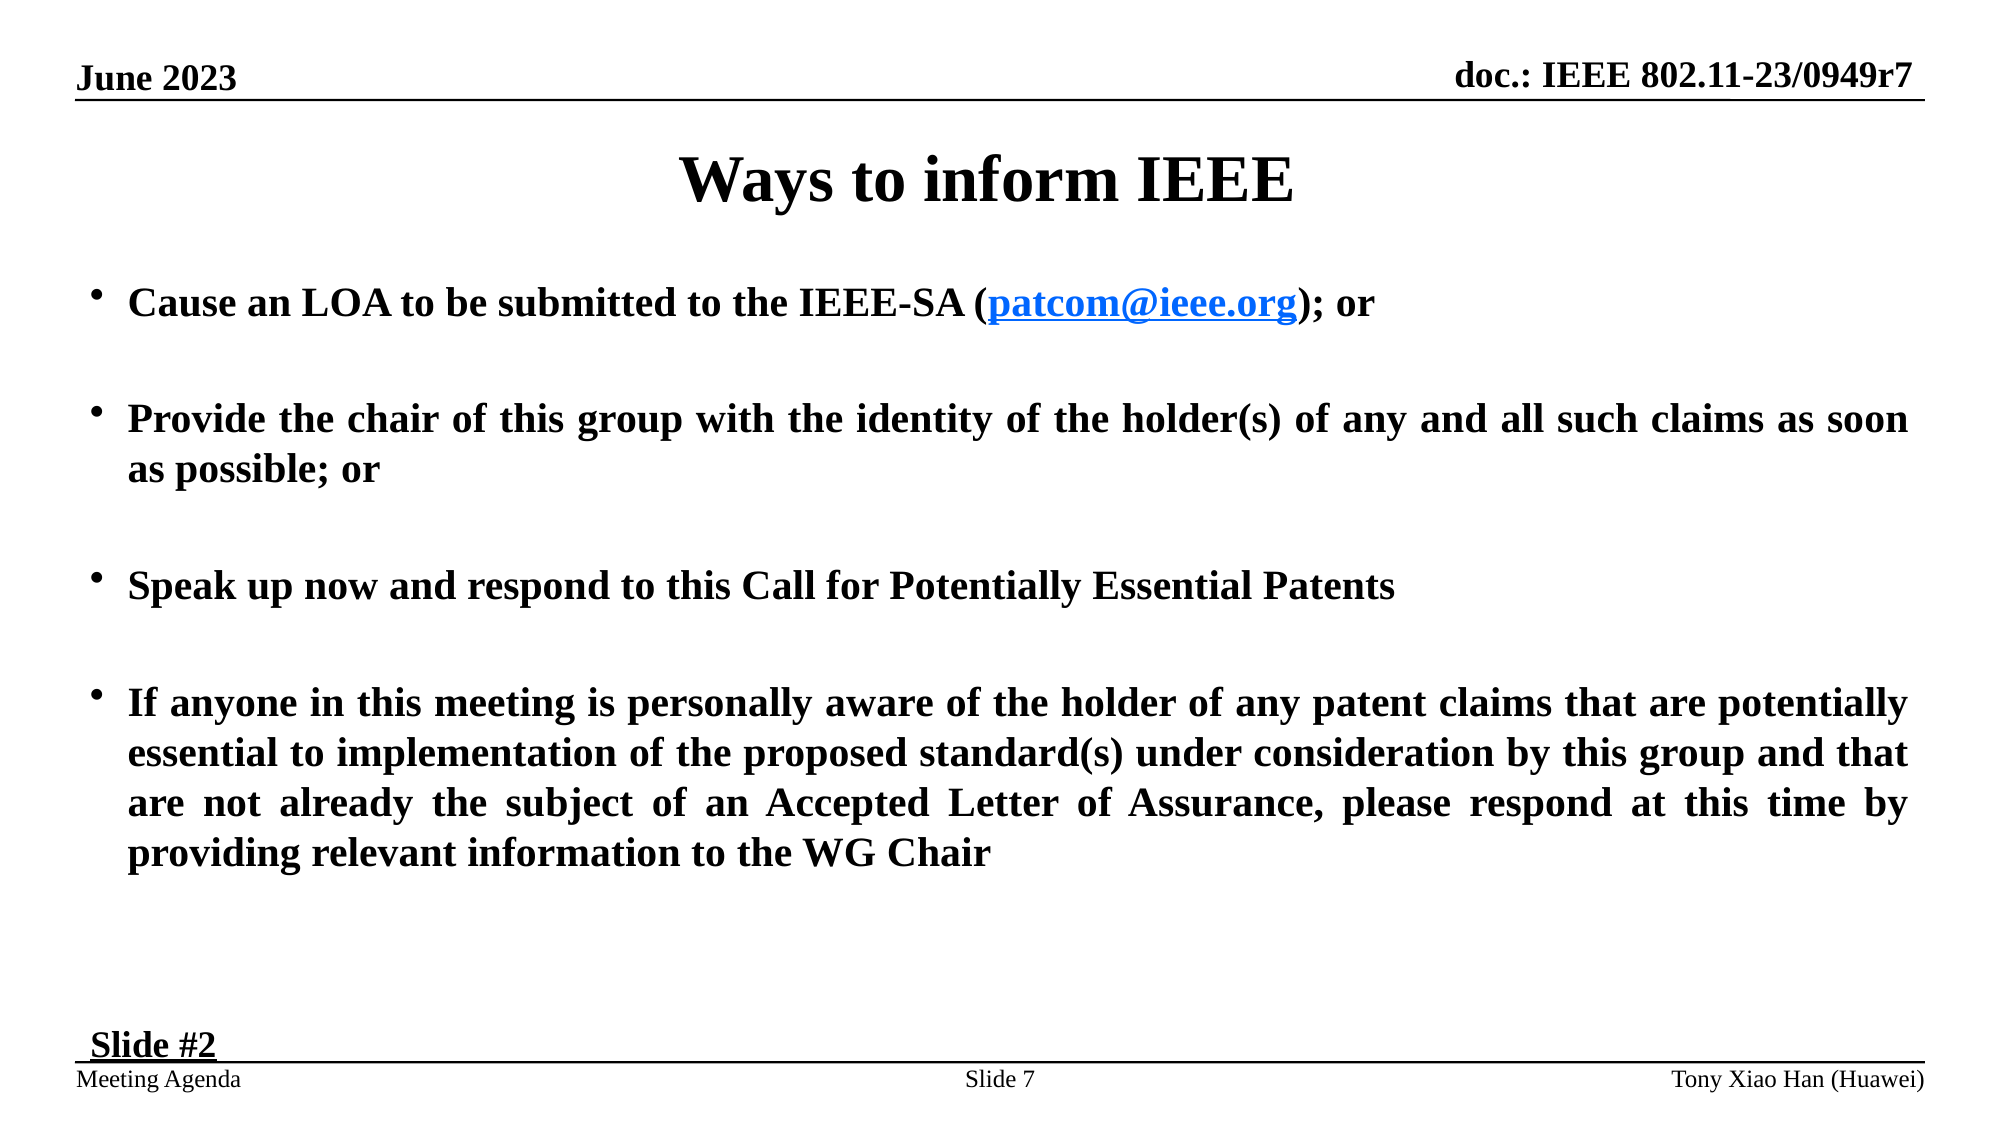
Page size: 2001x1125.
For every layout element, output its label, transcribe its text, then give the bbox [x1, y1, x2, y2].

text_box Cause an LOA to be submitted to the IEEE-SA (patcom@ieee.org); or Provide the chair of this group with the identity of the holder(s) of any and all such claims as soon as possible; or Speak up now and respond to this Call for Potentially Essential Patents If anyone in this meeting is personally aware of the holder of any patent claims that are potentially essential to implementation of the proposed standard(s) under consideration by this group and that are not already the subject of an Accepted Letter of Assurance, please respond at this time by providing relevant information to the WG Chair [75, 246, 1925, 938]
text_box Ways to inform IEEE [337, 87, 1638, 263]
text_box [337, 37, 1688, 163]
text_box Slide #2 [75, 1012, 232, 1073]
